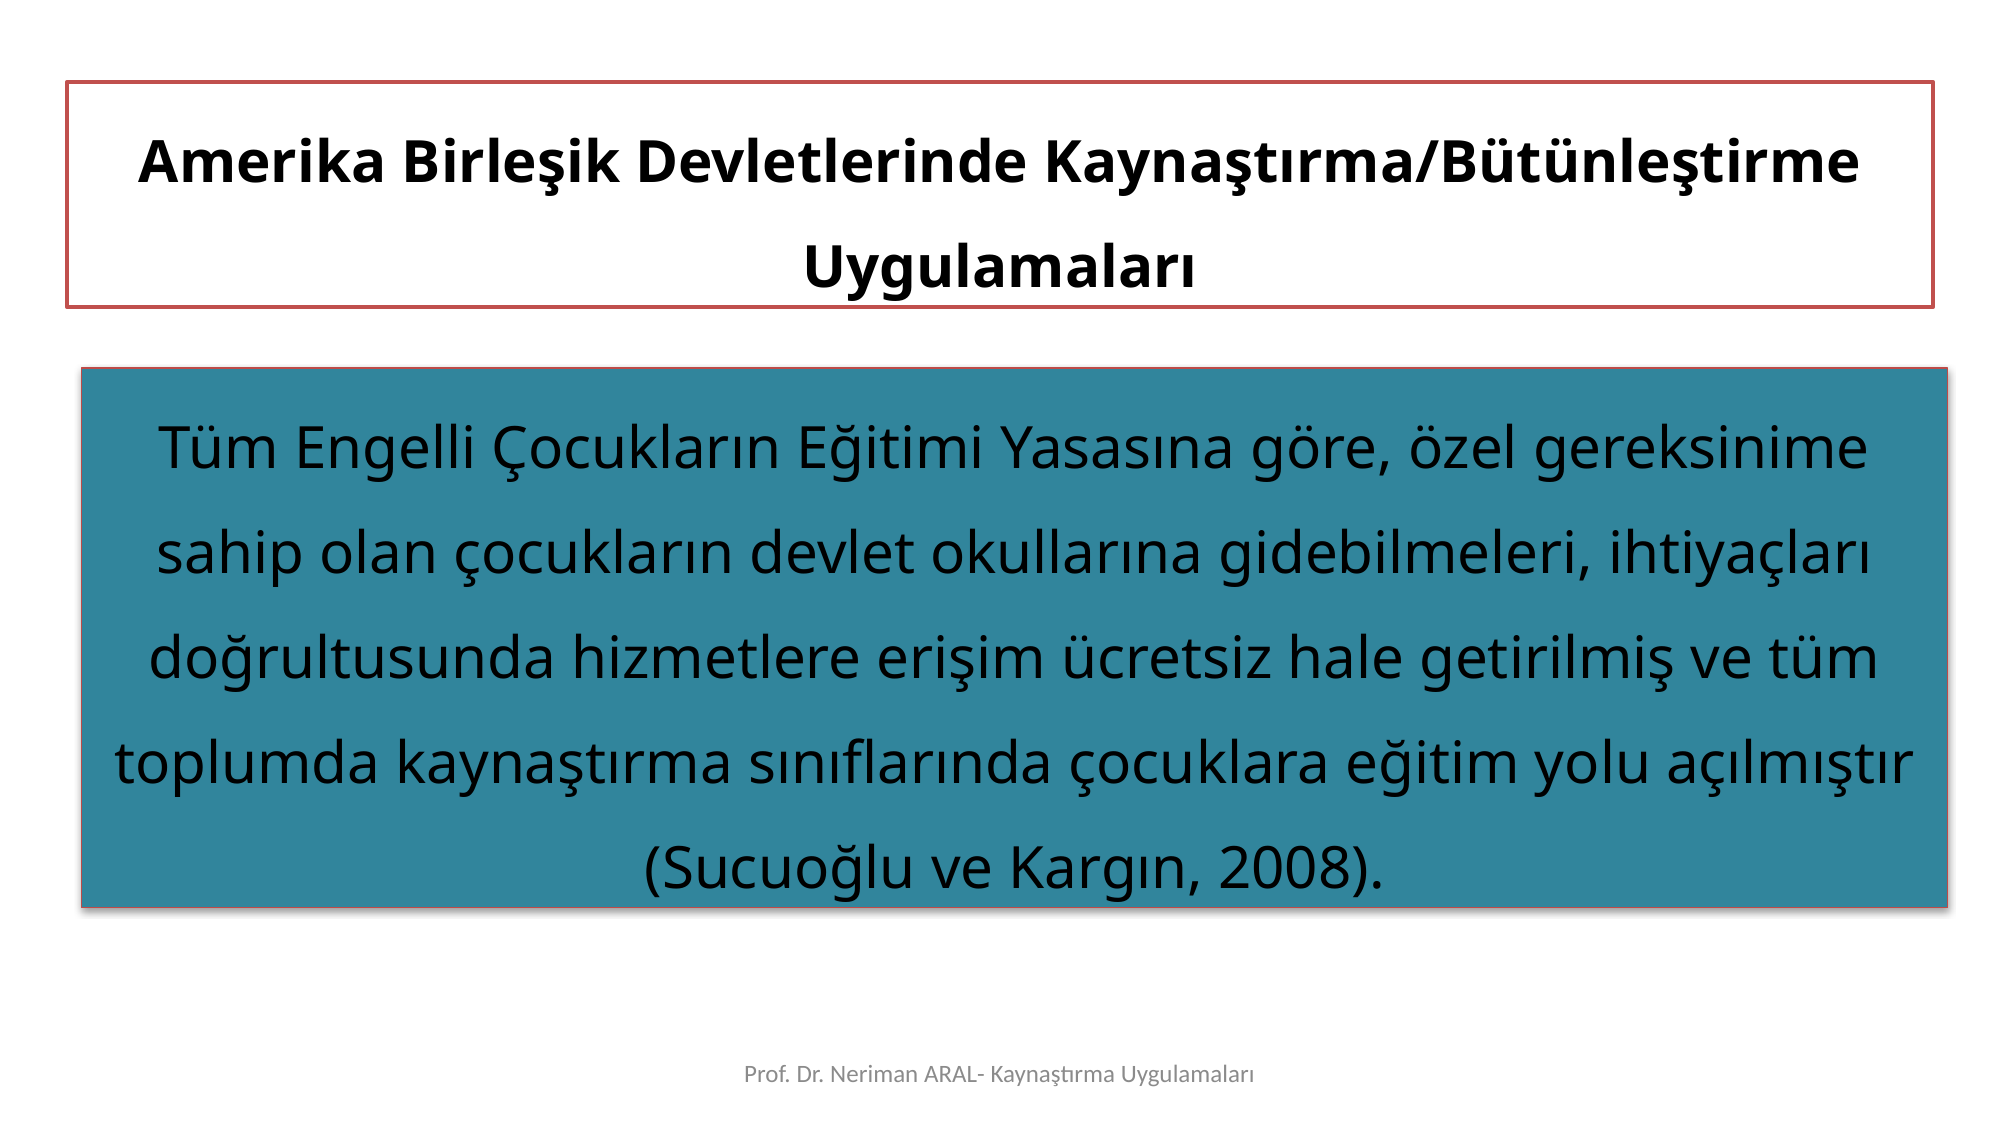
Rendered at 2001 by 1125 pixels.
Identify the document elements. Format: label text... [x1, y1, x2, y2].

text_box Tüm Engelli Çocukların Eğitimi Yasasına göre, özel gereksinime sahip olan çocukların devlet okullarına gidebilmeleri, ihtiyaçları doğrultusunda hizmetlere erişim ücretsiz hale getirilmiş ve tüm toplumda kaynaştırma sınıflarında çocuklara eğitim yolu açılmıştır (Sucuoğlu ve Kargın, 2008). [81, 367, 1948, 908]
text_box Amerika Birleşik Devletlerinde Kaynaştırma/Bütünleştirme Uygulamaları [65, 80, 1935, 309]
footer Prof. Dr. Neriman ARAL- Kaynaştırma Uygulamaları [683, 1042, 1317, 1103]
